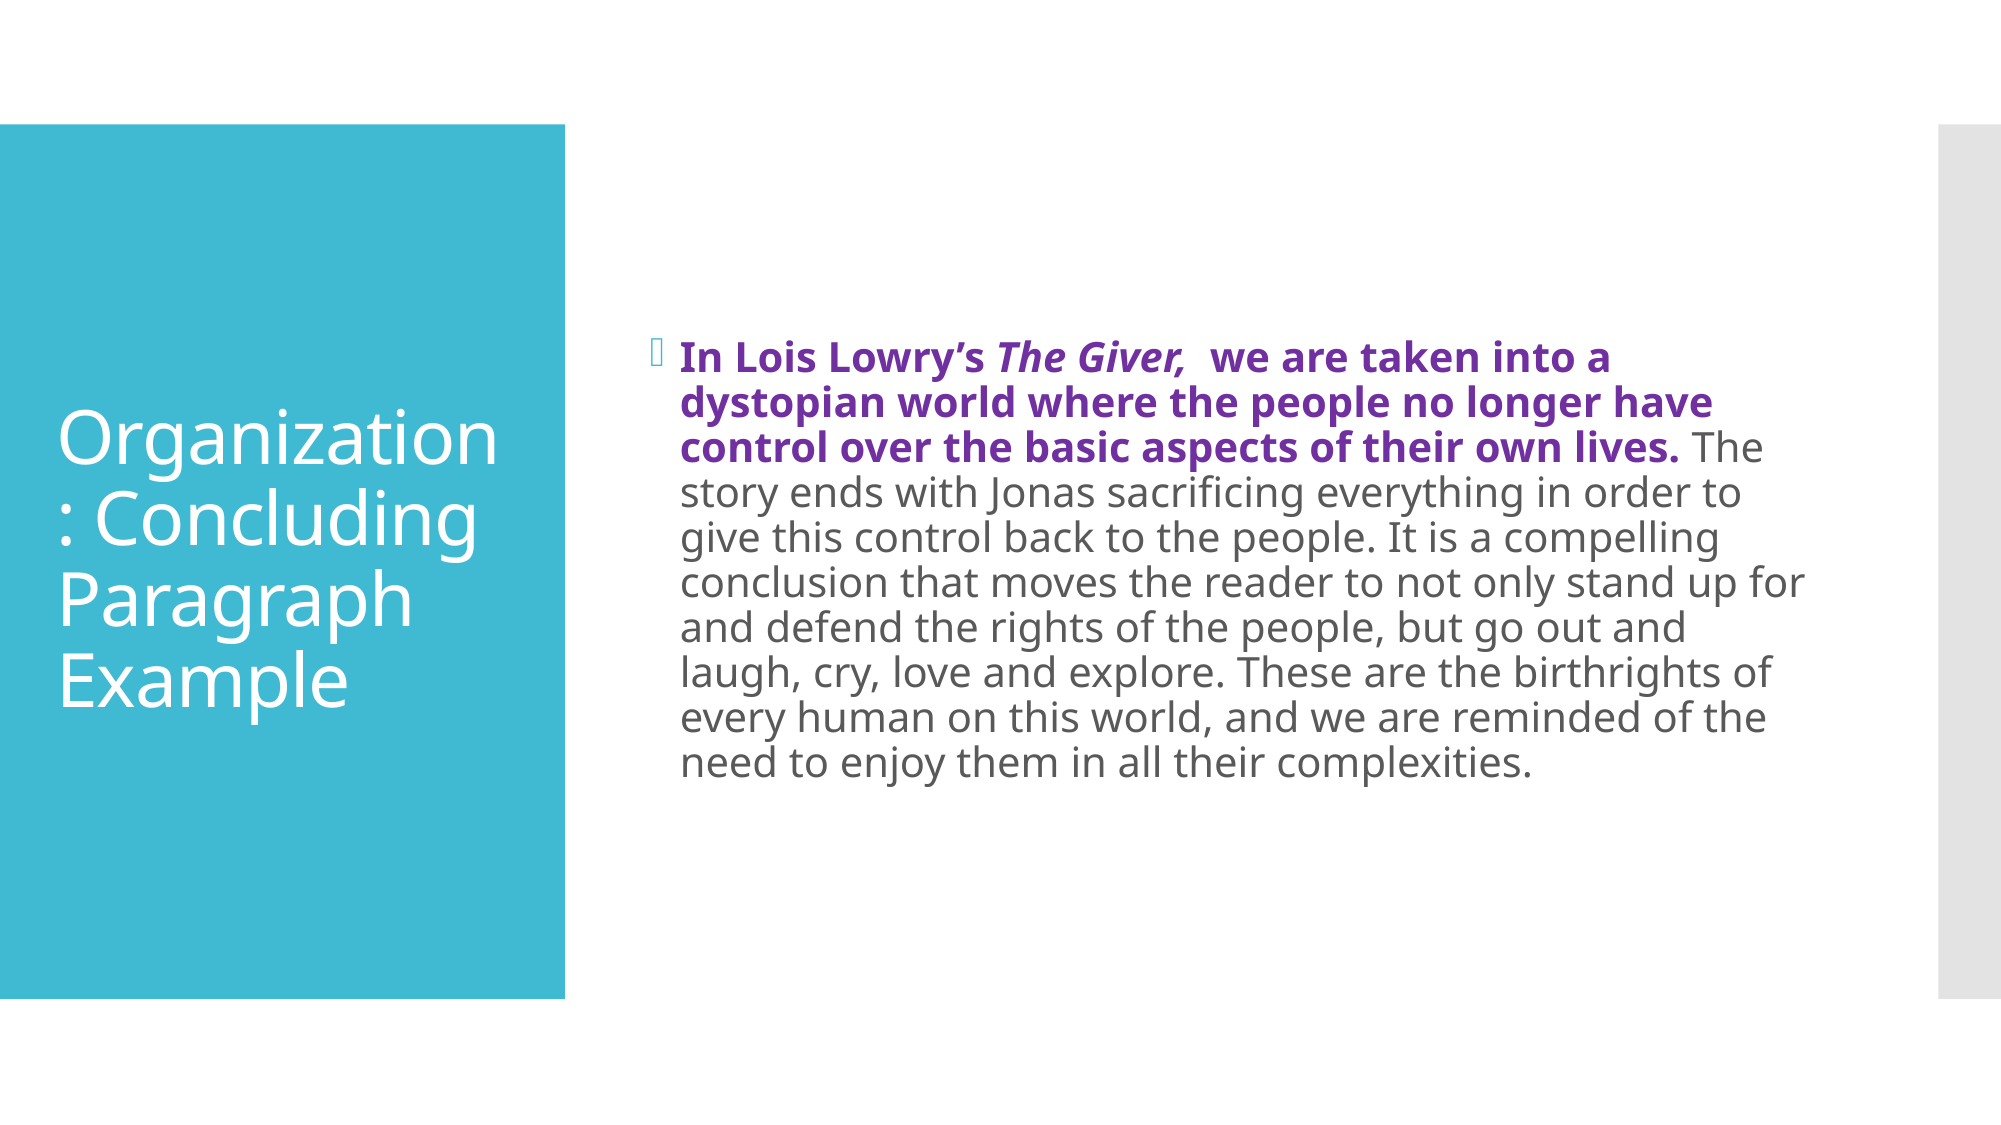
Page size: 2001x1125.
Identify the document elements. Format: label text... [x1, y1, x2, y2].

title Organization: Concluding Paragraph Example [41, 184, 525, 940]
list In Lois Lowry’s The Giver, we are taken into a dystopian world where the people no longer have control over the basic aspects of their own lives. The story ends with Jonas sacrificing everything in order to give this control back to the people. It is a compelling conclusion that moves the reader to not only stand up for and defend the rights of the people, but go out and laugh, cry, love and explore. These are the birthrights of every human on this world, and we are reminded of the need to enjoy them in all their complexities. [634, 141, 1835, 982]
